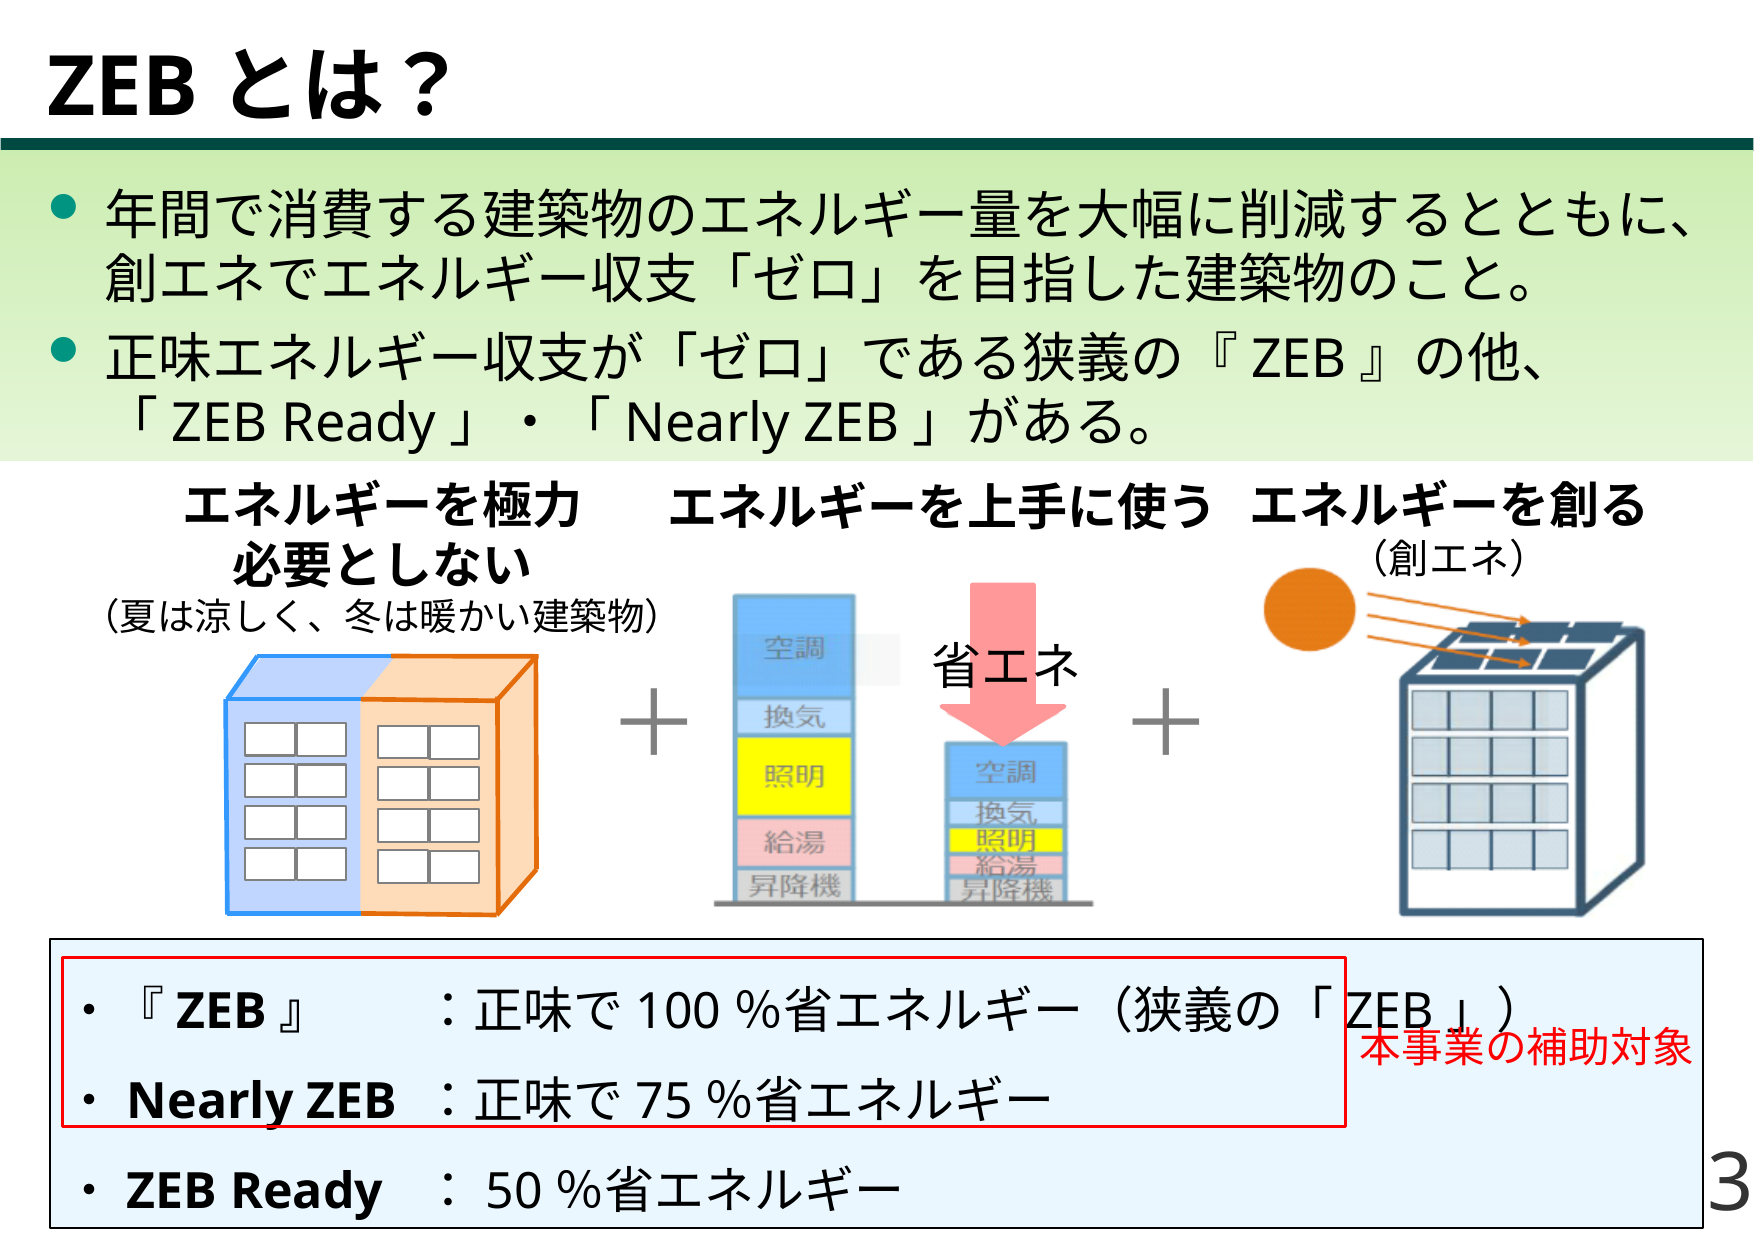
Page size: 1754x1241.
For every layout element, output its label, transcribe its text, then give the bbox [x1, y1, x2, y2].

text_box エネルギーを上手に使う [726, 468, 1233, 544]
title ZEBとは？ [0, 0, 1754, 139]
text_box [62, 957, 1346, 1127]
text_box エネルギーを創る （創エネ） [1234, 465, 1665, 589]
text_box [225, 655, 539, 916]
text_box ＋ [600, 657, 703, 782]
picture [708, 580, 1113, 924]
list 年間で消費する建築物のエネルギー量を大幅に削減するとともに、創エネでエネルギー収支「ゼロ」を目指した建築物のこと。 正味エネルギー収支が「ゼロ」である狭義の『ZEB』の他、「ZEB Ready」・「Nearly ZEB」がある。 [0, 150, 1753, 461]
text_box エネルギーを極力 必要としない （夏は涼しく、冬は暖かい建築物） [38, 465, 726, 646]
text_box 本事業の補助対象 [1345, 1012, 1753, 1078]
text_box ・『ZEB』 ：正味で100％省エネルギー（狭義の「ZEB」） ・Nearly ZEB ：正味で75％省エネルギー ・ZEB Ready ：50％省エネルギー [50, 939, 1704, 1229]
text_box ＋ [1118, 657, 1221, 782]
picture [1244, 565, 1655, 924]
